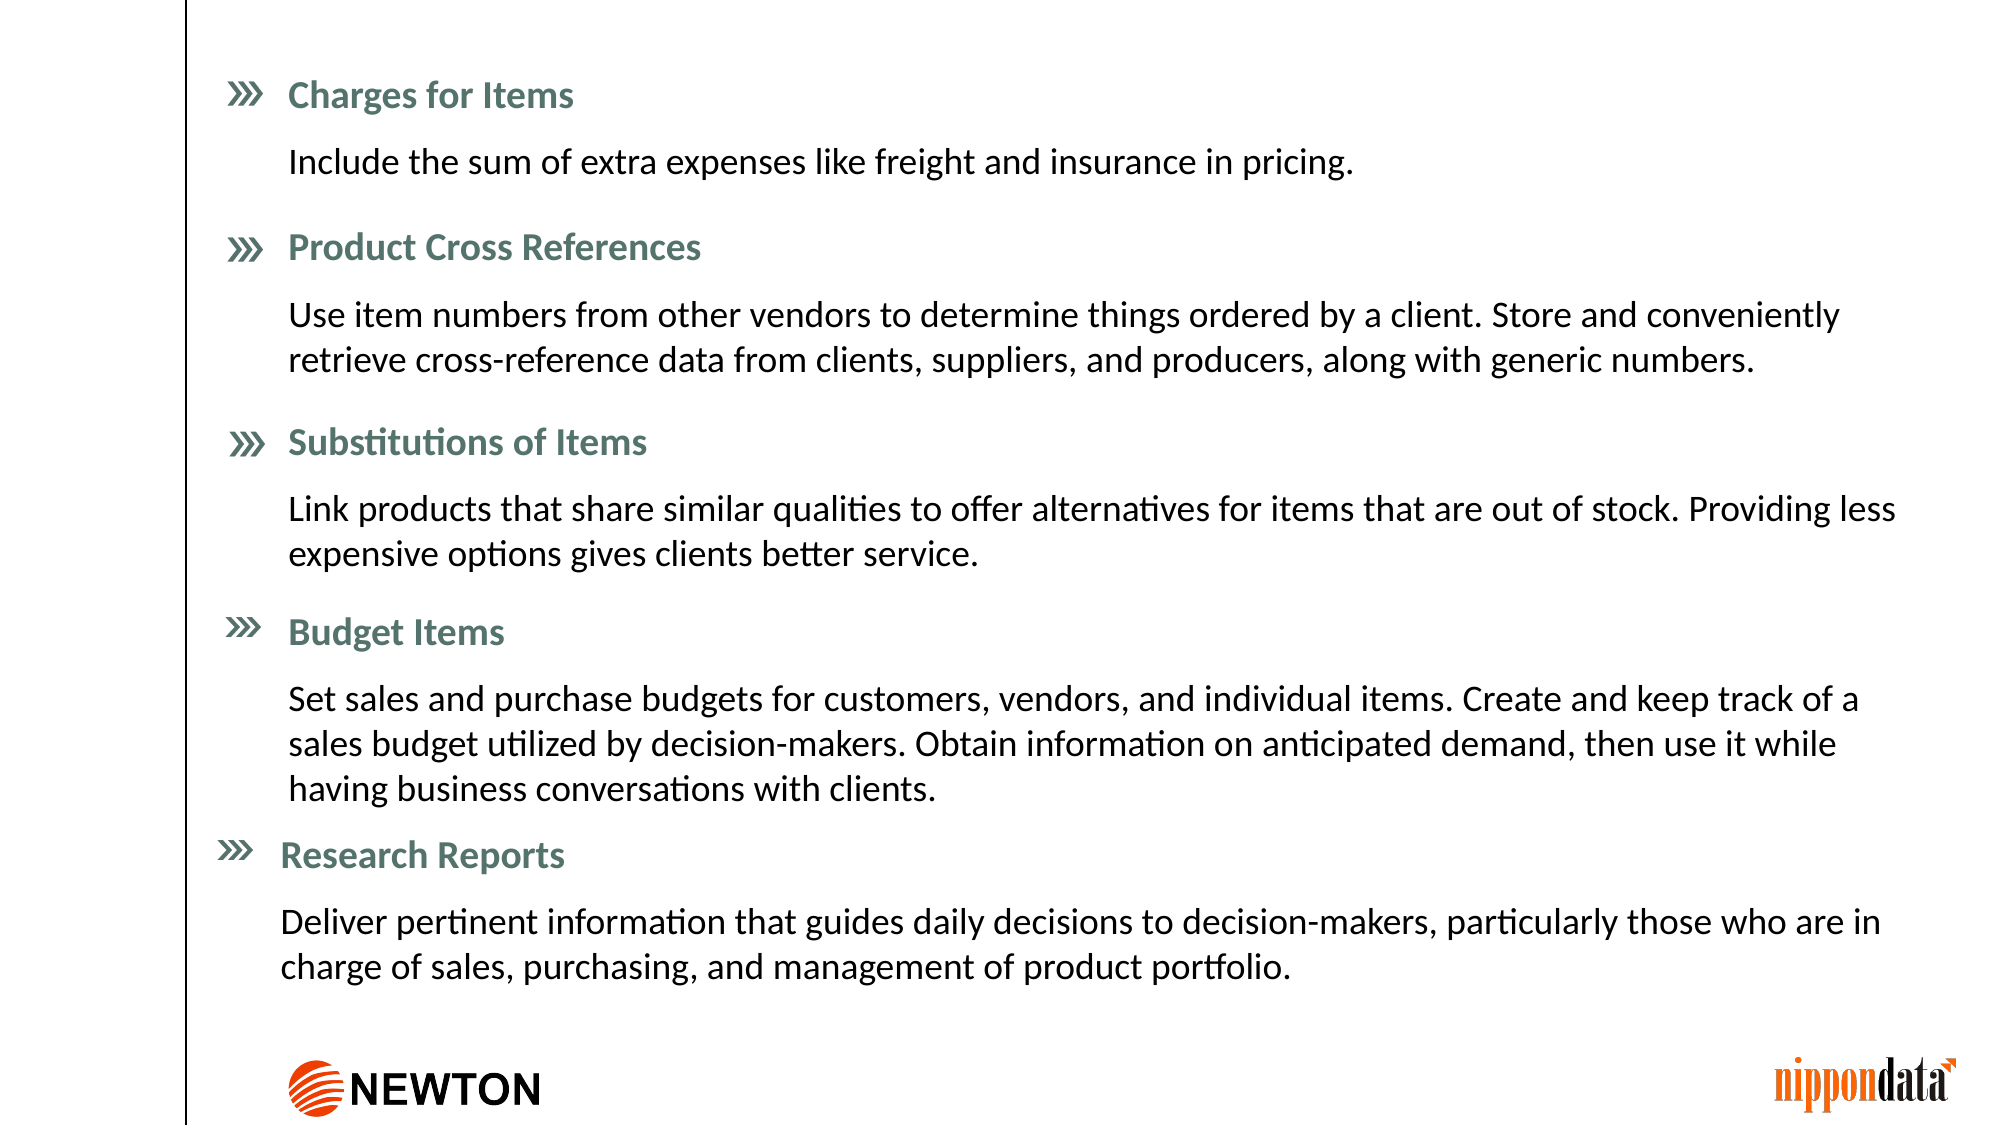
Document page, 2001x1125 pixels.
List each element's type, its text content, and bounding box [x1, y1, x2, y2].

text_box Product Cross References Use item numbers from other vendors to determine things ordered by a client. Store and conveniently retrieve cross-reference data from clients, suppliers, and producers, along with generic numbers. [288, 216, 1916, 408]
picture [214, 833, 256, 867]
text_box Budget Items Set sales and purchase budgets for customers, vendors, and individual items. Create and keep track of a sales budget utilized by decision-makers. Obtain information on anticipated demand, then use it while having business conversations with clients. [288, 598, 1916, 829]
text_box Research Reports Deliver pertinent information that guides daily decisions to decision-makers, particularly those who are in charge of sales, purchasing, and management of product portfolio. [280, 821, 1908, 1052]
picture [226, 423, 268, 465]
picture [224, 73, 266, 115]
text_box Charges for Items Include the sum of extra expenses like freight and insurance in pricing. [288, 61, 1916, 216]
text_box Substitutions of Items Link products that share similar qualities to offer alternatives for items that are out of stock. Providing less expensive options gives clients better service. [288, 408, 1916, 598]
picture [222, 610, 264, 644]
picture [288, 1060, 539, 1117]
picture [224, 229, 266, 270]
picture [1752, 1046, 1967, 1124]
